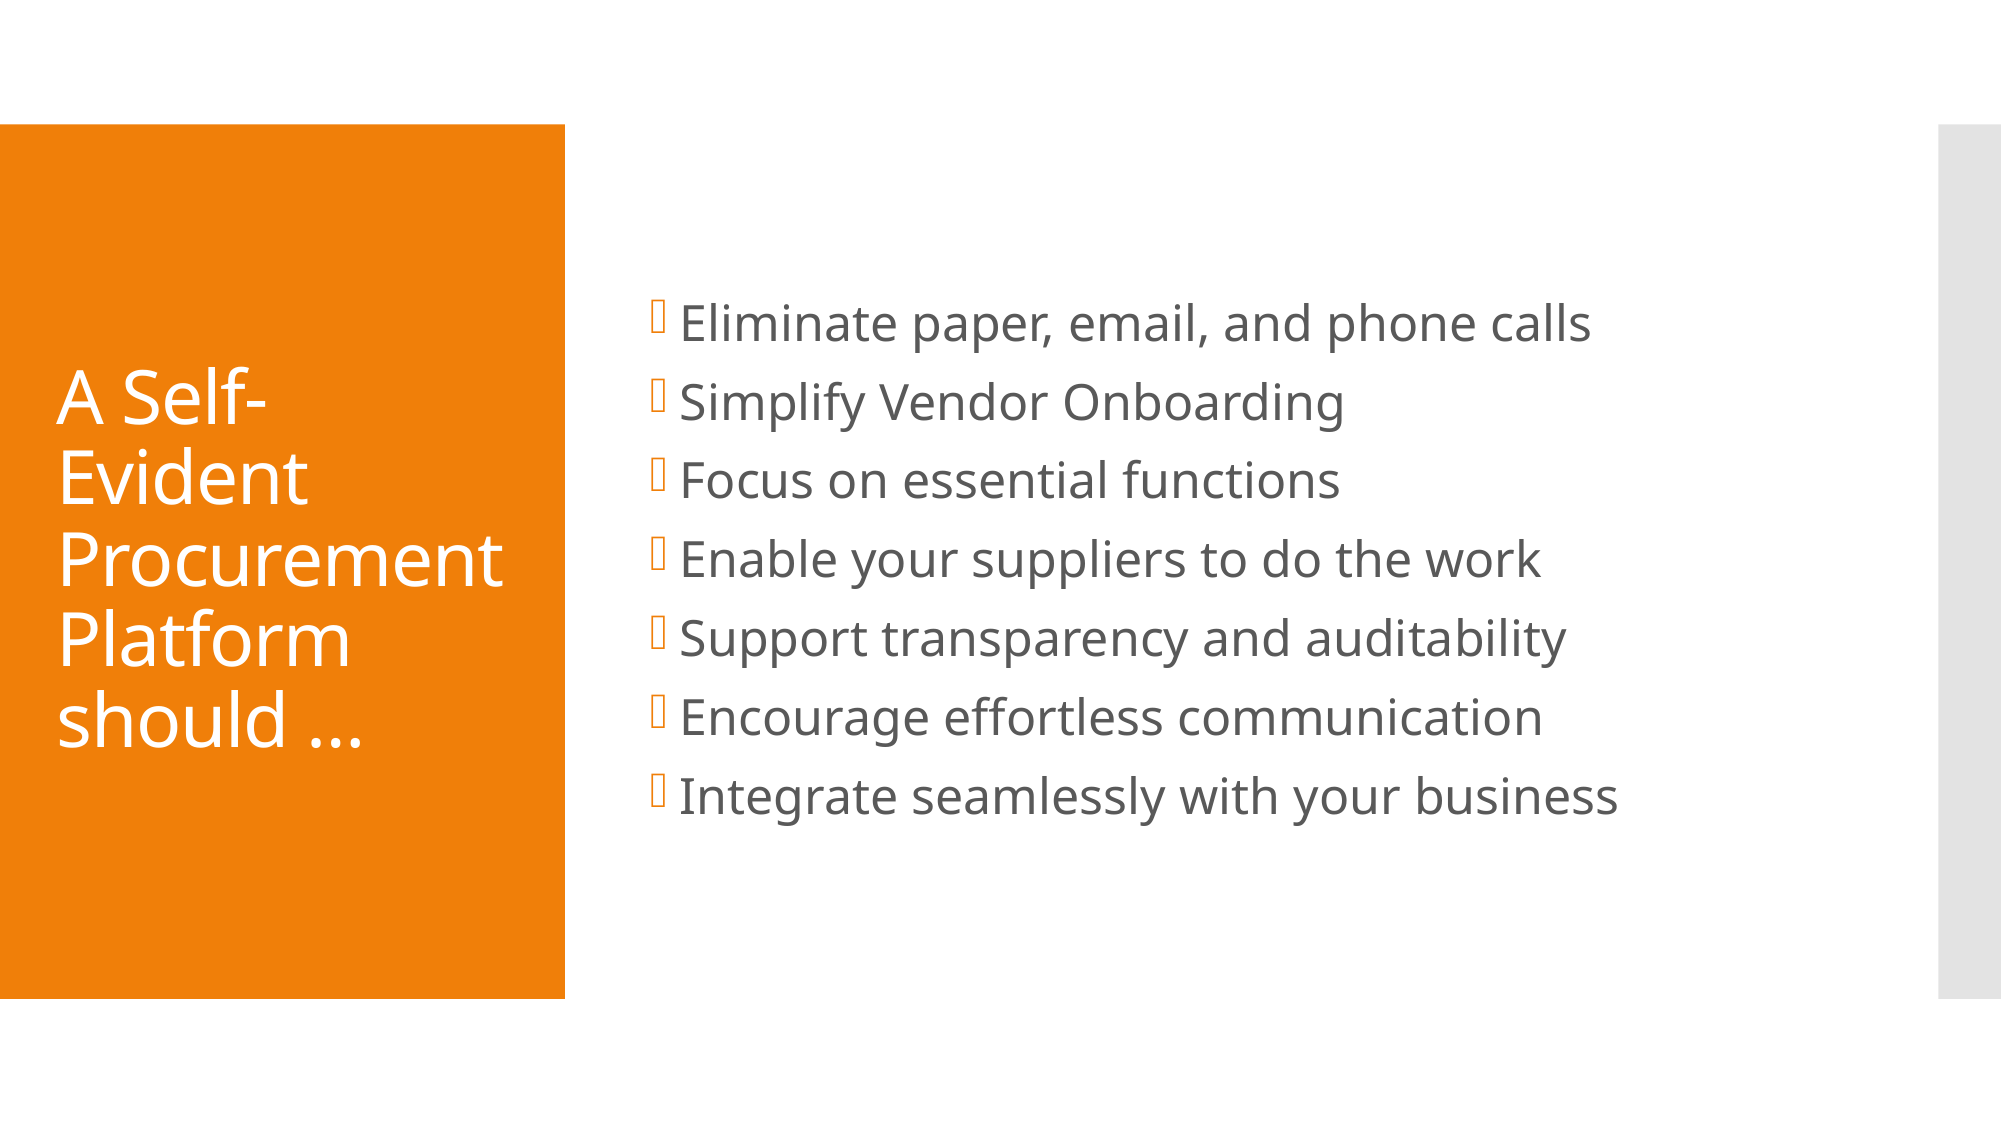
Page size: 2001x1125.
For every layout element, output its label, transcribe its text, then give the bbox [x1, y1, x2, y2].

title A Self-Evident Procurement Platform should … [41, 184, 525, 940]
list Eliminate paper, email, and phone calls Simplify Vendor Onboarding Focus on essential functions Enable your suppliers to do the work Support transparency and auditability Encourage effortless communication Integrate seamlessly with your business [634, 141, 1835, 982]
